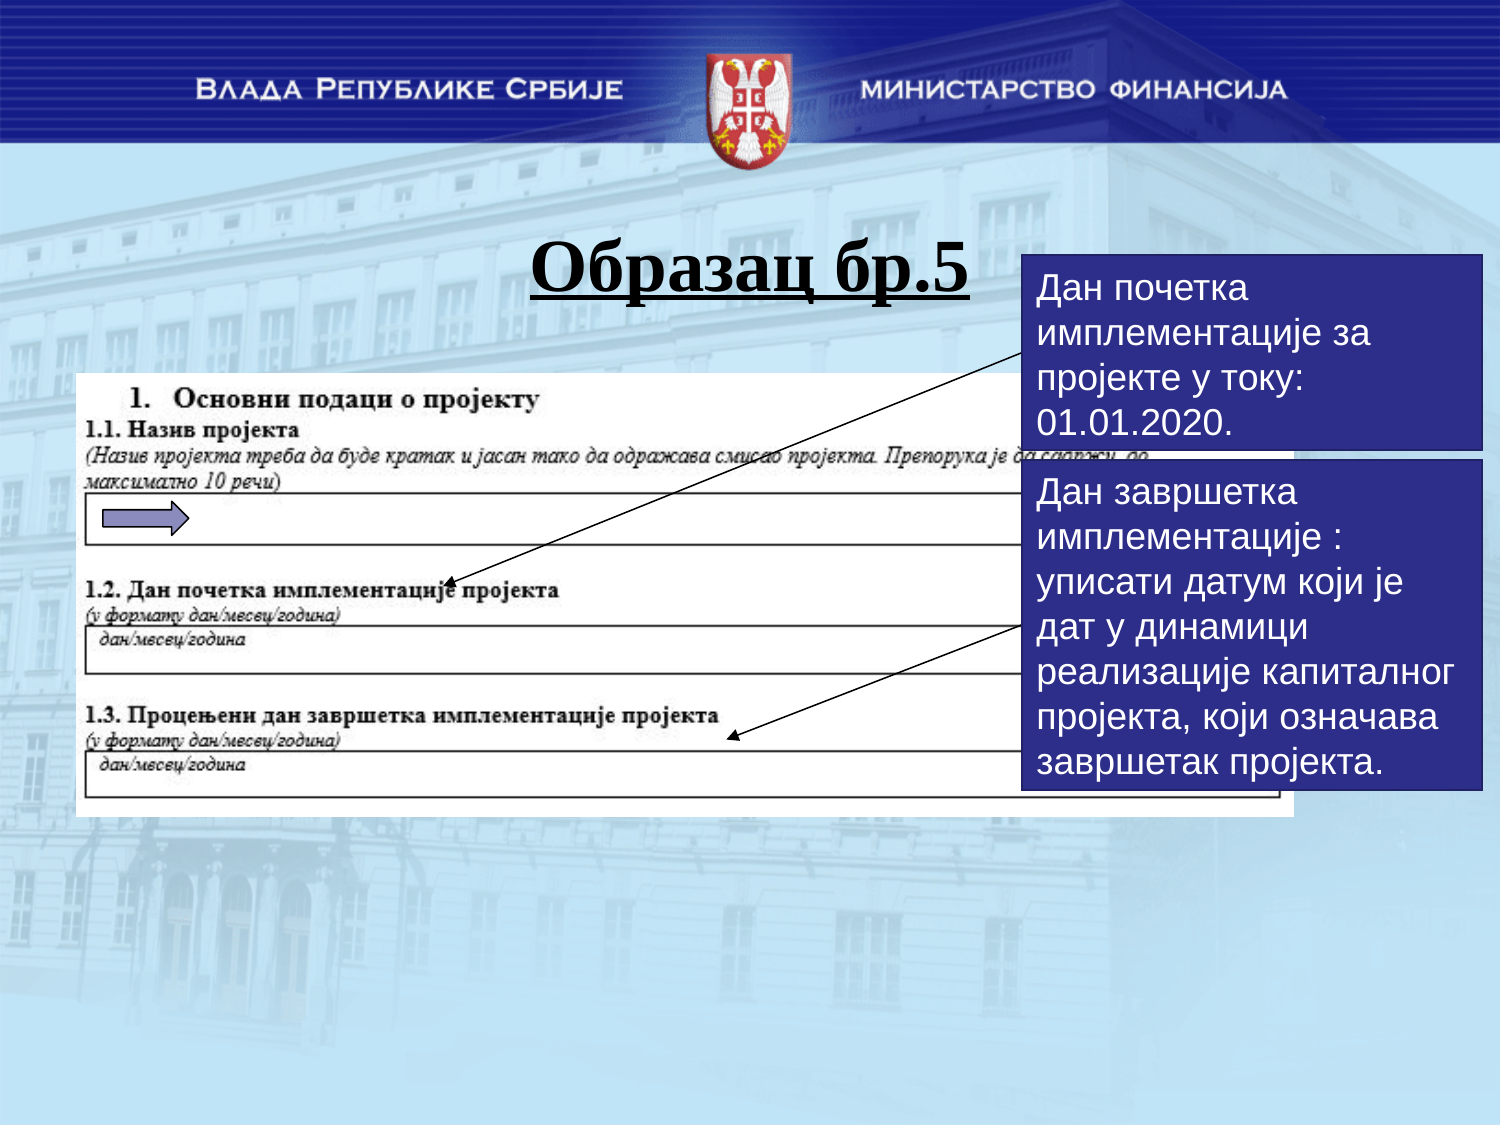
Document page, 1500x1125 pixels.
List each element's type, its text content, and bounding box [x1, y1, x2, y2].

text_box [726, 626, 1022, 740]
list [75, 373, 1425, 988]
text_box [442, 353, 1022, 587]
picture [0, 0, 1500, 1125]
text_box Дан почетка имплементације за пројекте у току: 01.01.2020. [1021, 254, 1483, 451]
text_box Дан завршетка имплементације : уписати датум који је дат у динамици реализације капиталног пројекта, који означава завршетак пројекта. [1294, 459, 1483, 791]
title Образац бр.5 [75, 184, 1425, 338]
